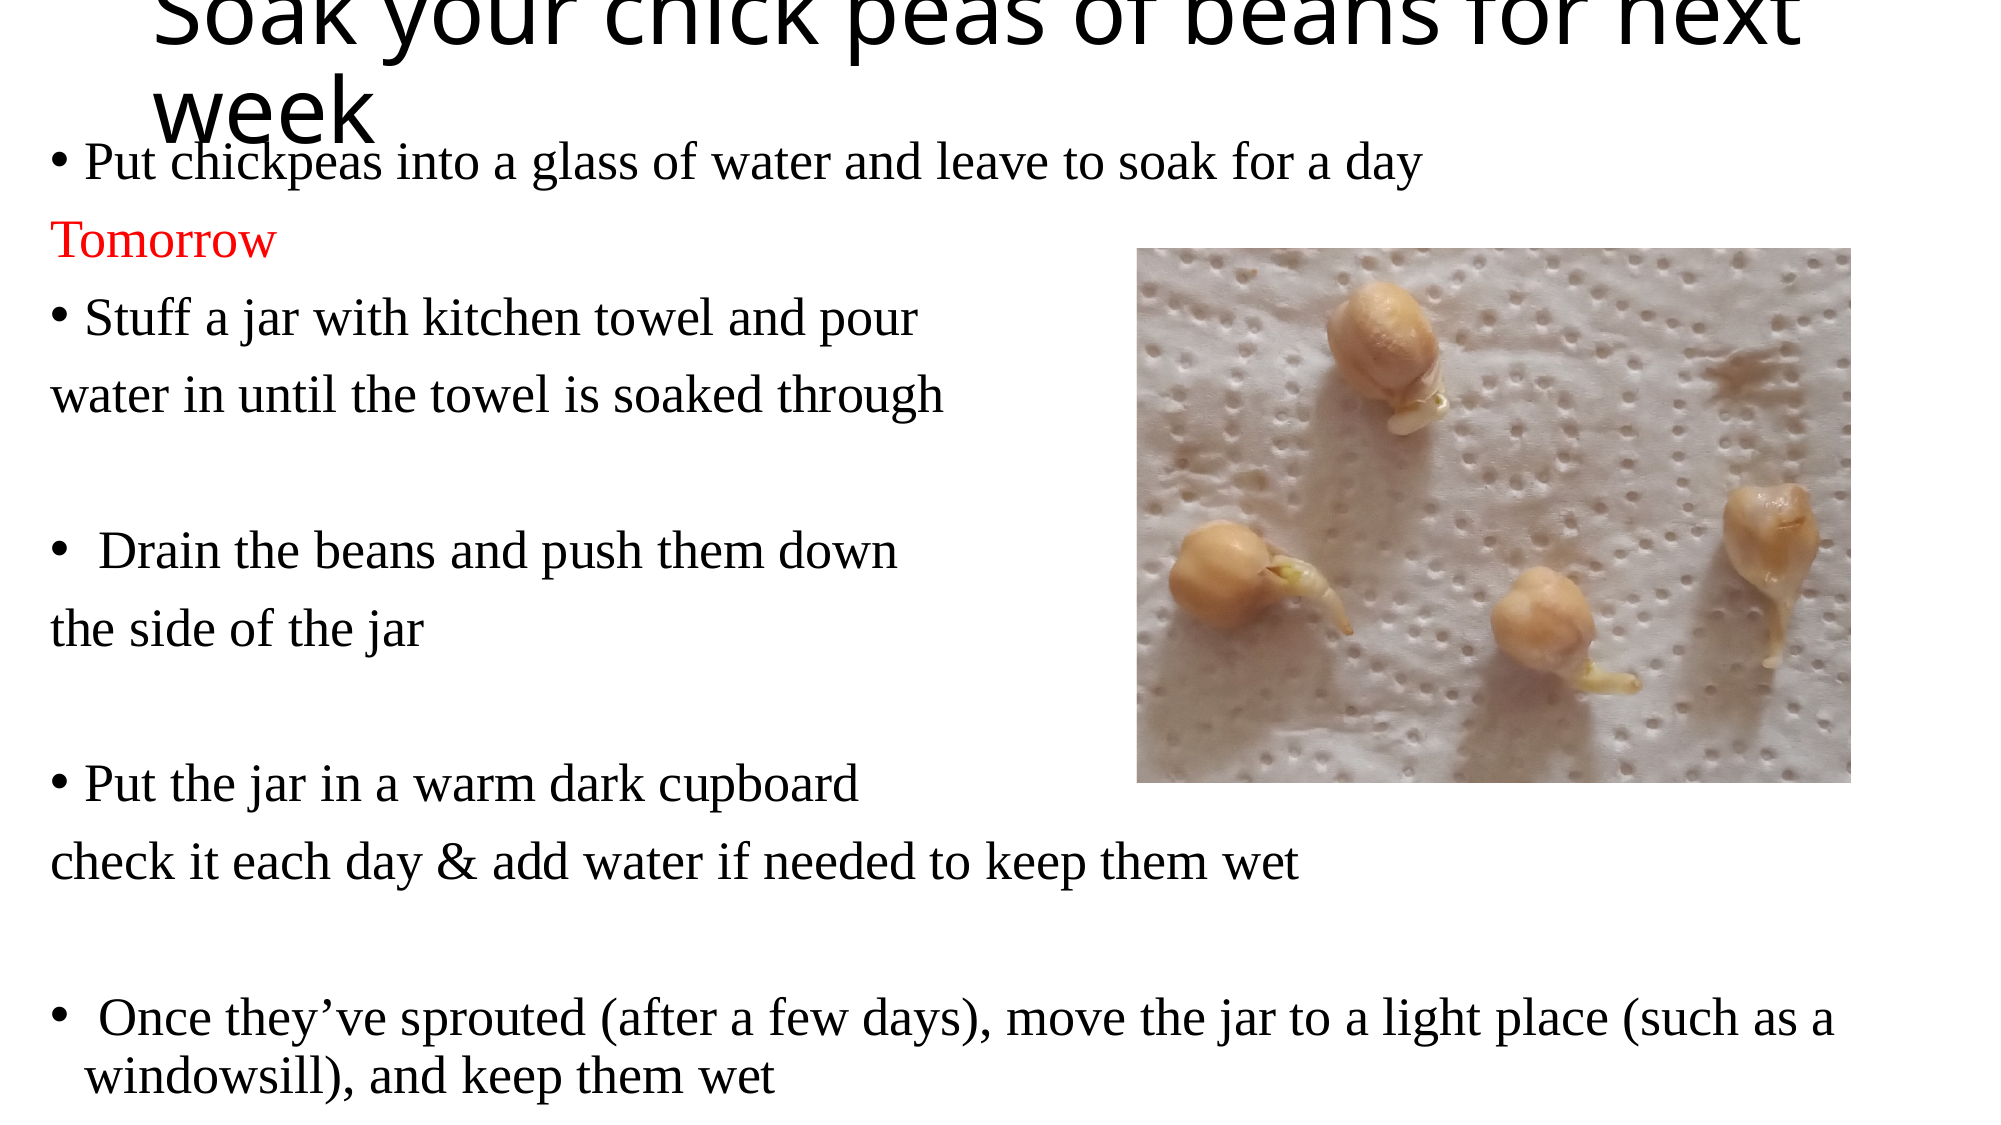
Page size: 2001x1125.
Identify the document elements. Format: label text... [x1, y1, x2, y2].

picture [1137, 158, 1850, 873]
list Put chickpeas into a glass of water and leave to soak for a day Tomorrow Stuff a jar with kitchen towel and pour water in until the towel is soaked through Drain the beans and push them down the side of the jar Put the jar in a warm dark cupboard check it each day & add water if needed to keep them wet Once they’ve sprouted (after a few days), move the jar to a light place (such as a windowsill), and keep them wet [34, 125, 1934, 1122]
title Soak your chick peas of beans for next week [137, 3, 1863, 125]
